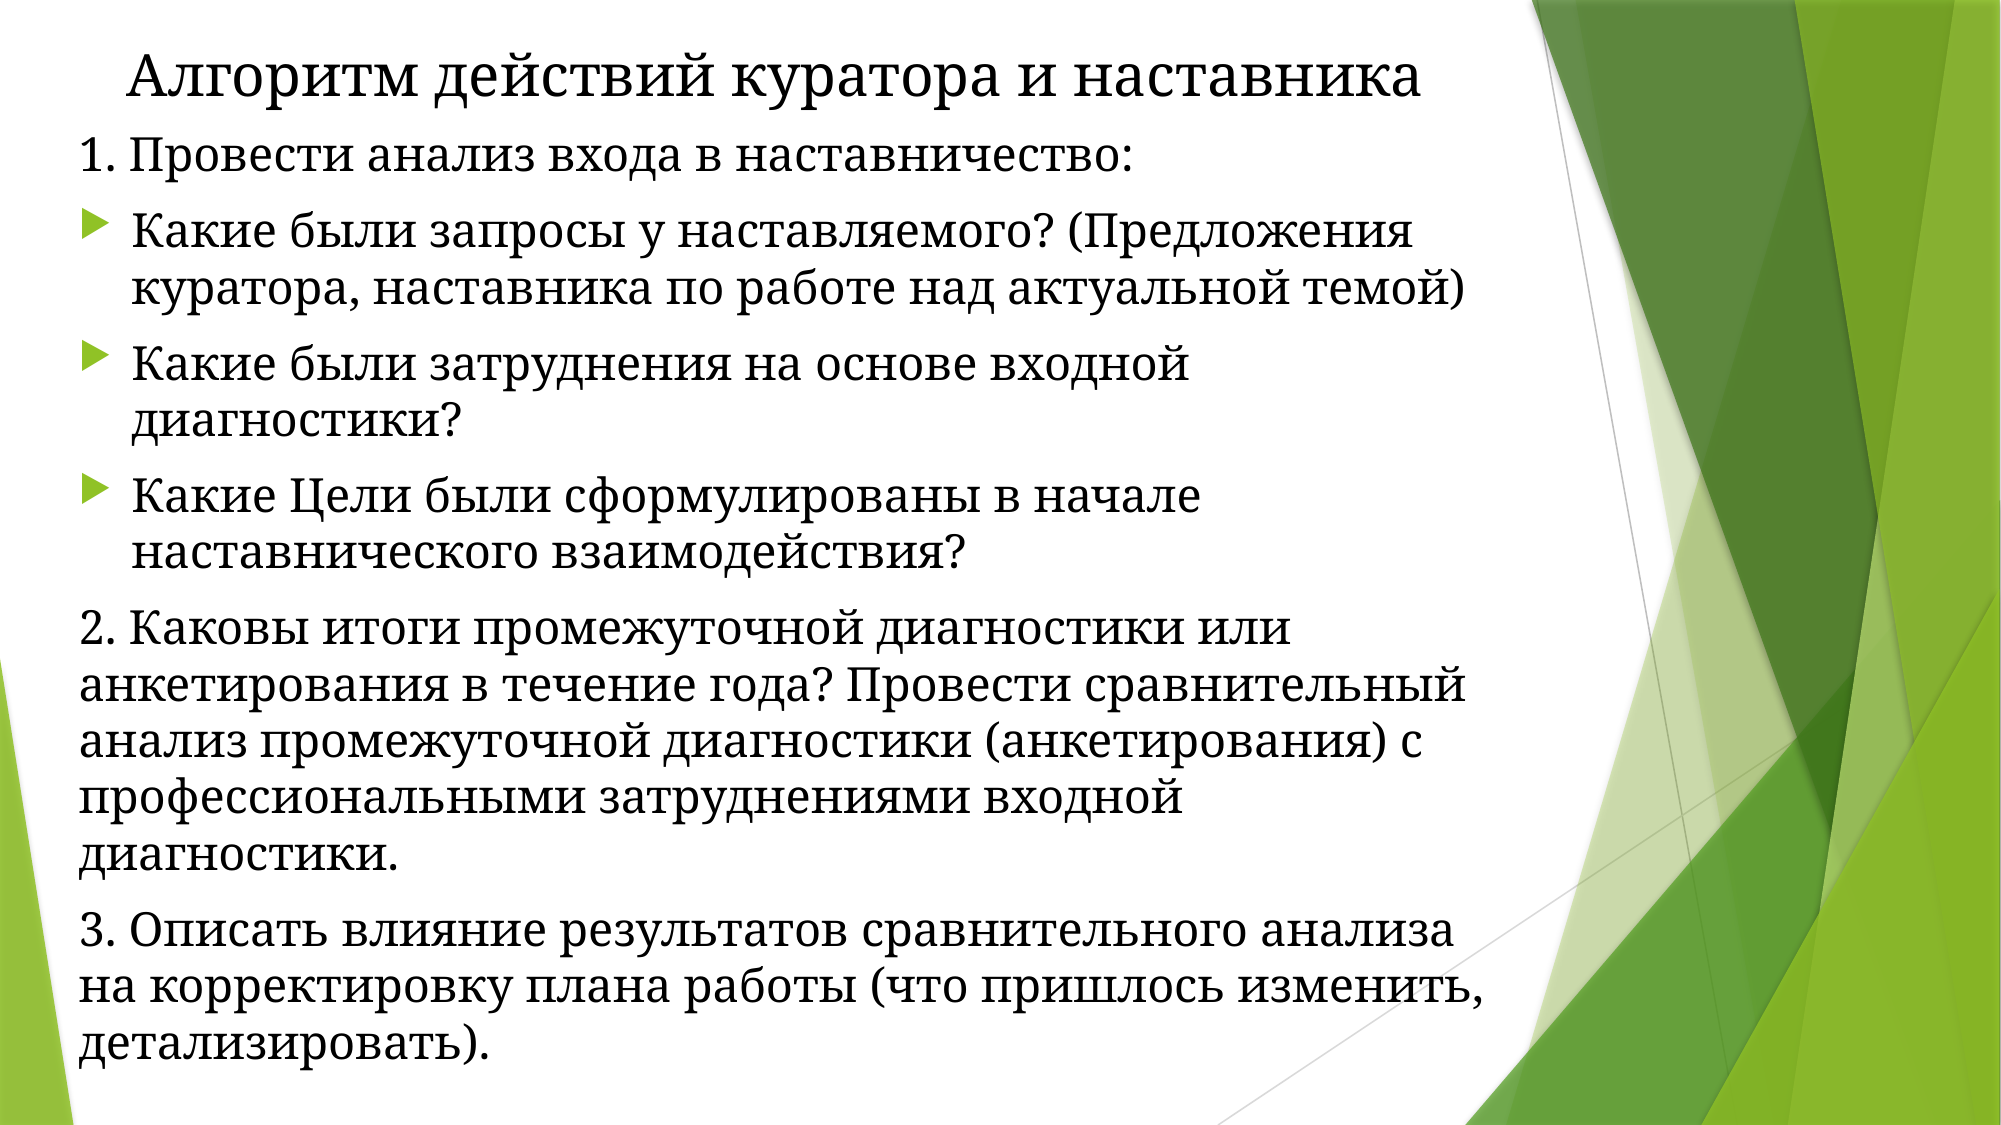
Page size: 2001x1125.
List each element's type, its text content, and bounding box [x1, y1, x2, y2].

list 1. Провести анализ входа в наставничество: Какие были запросы у наставляемого? (Предложения куратора, наставника по работе над актуальной темой) Какие были затруднения на основе входной диагностики? Какие Цели были сформулированы в начале наставнического взаимодействия? 2. Каковы итоги промежуточной диагностики или анкетирования в течение года? Провести сравнительный анализ промежуточной диагностики (анкетирования) с профессиональными затруднениями входной диагностики. 3. Описать влияние результатов сравнительного анализа на корректировку плана работы (что пришлось изменить, детализировать). [63, 117, 1522, 1089]
title Алгоритм действий куратора и наставника [111, 30, 1522, 117]
